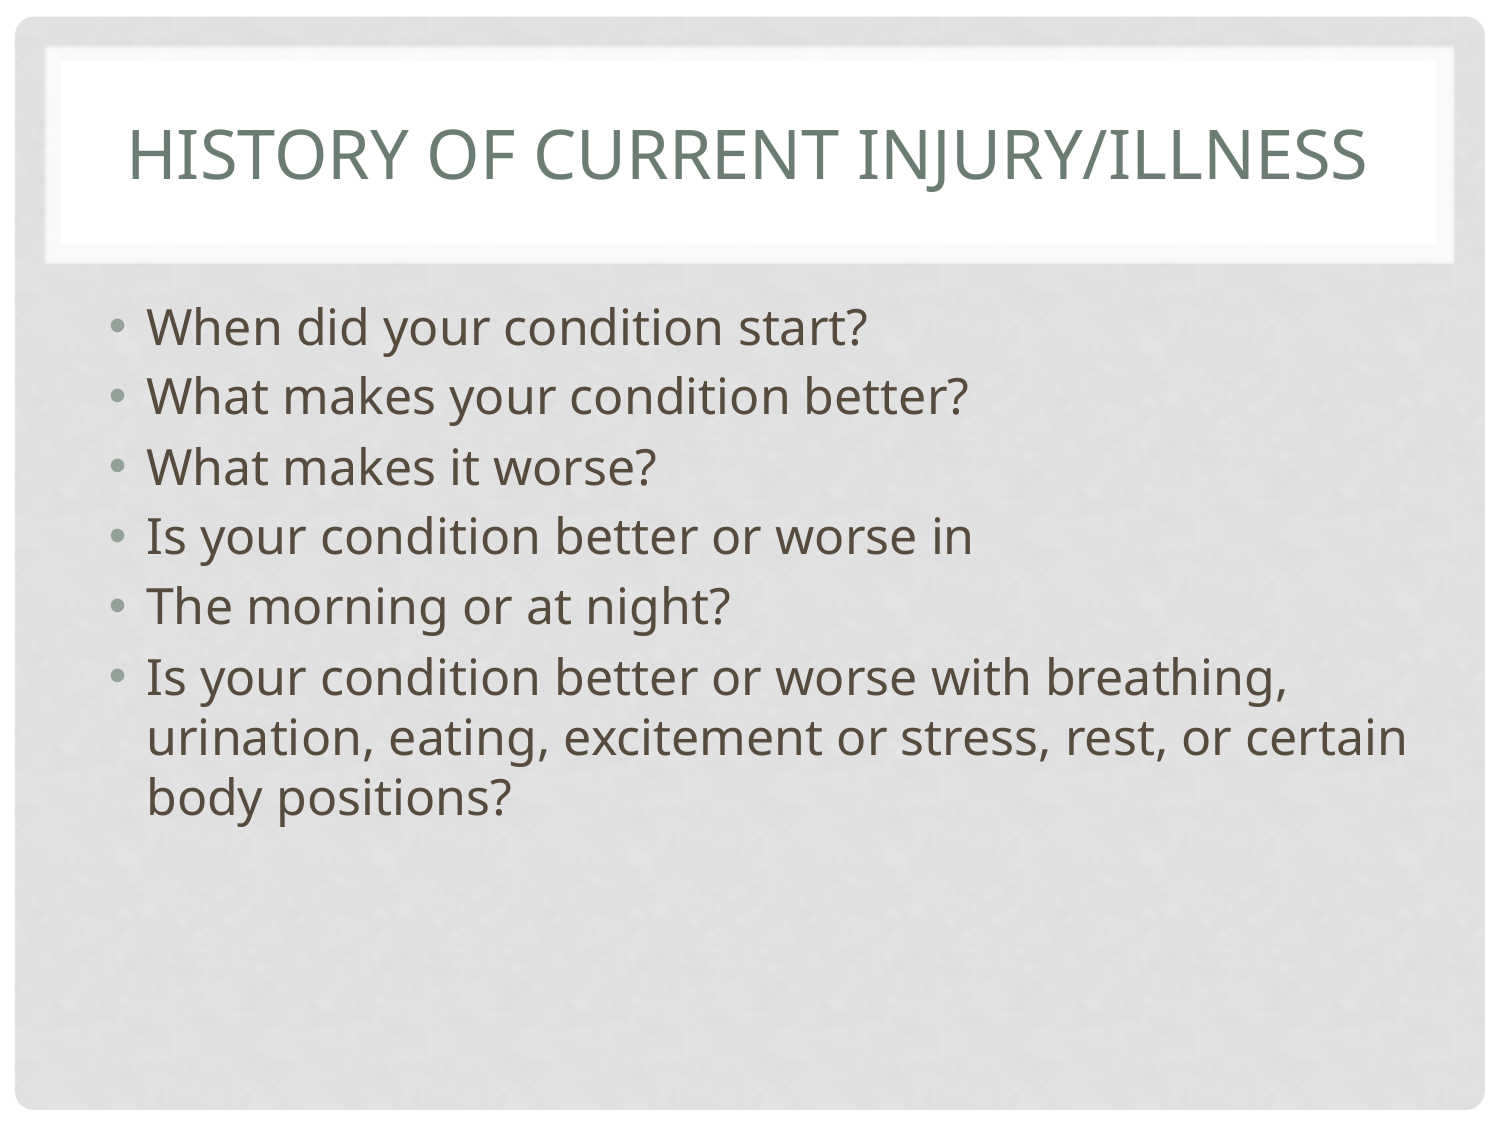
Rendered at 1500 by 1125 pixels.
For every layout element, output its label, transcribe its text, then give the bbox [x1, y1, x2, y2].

list When did your condition start? What makes your condition better? What makes it worse? Is your condition better or worse in The morning or at night? Is your condition better or worse with breathing, urination, eating, excitement or stress, rest, or certain body positions? [75, 287, 1425, 1005]
title History of Current Injury/Illness [69, 66, 1425, 238]
